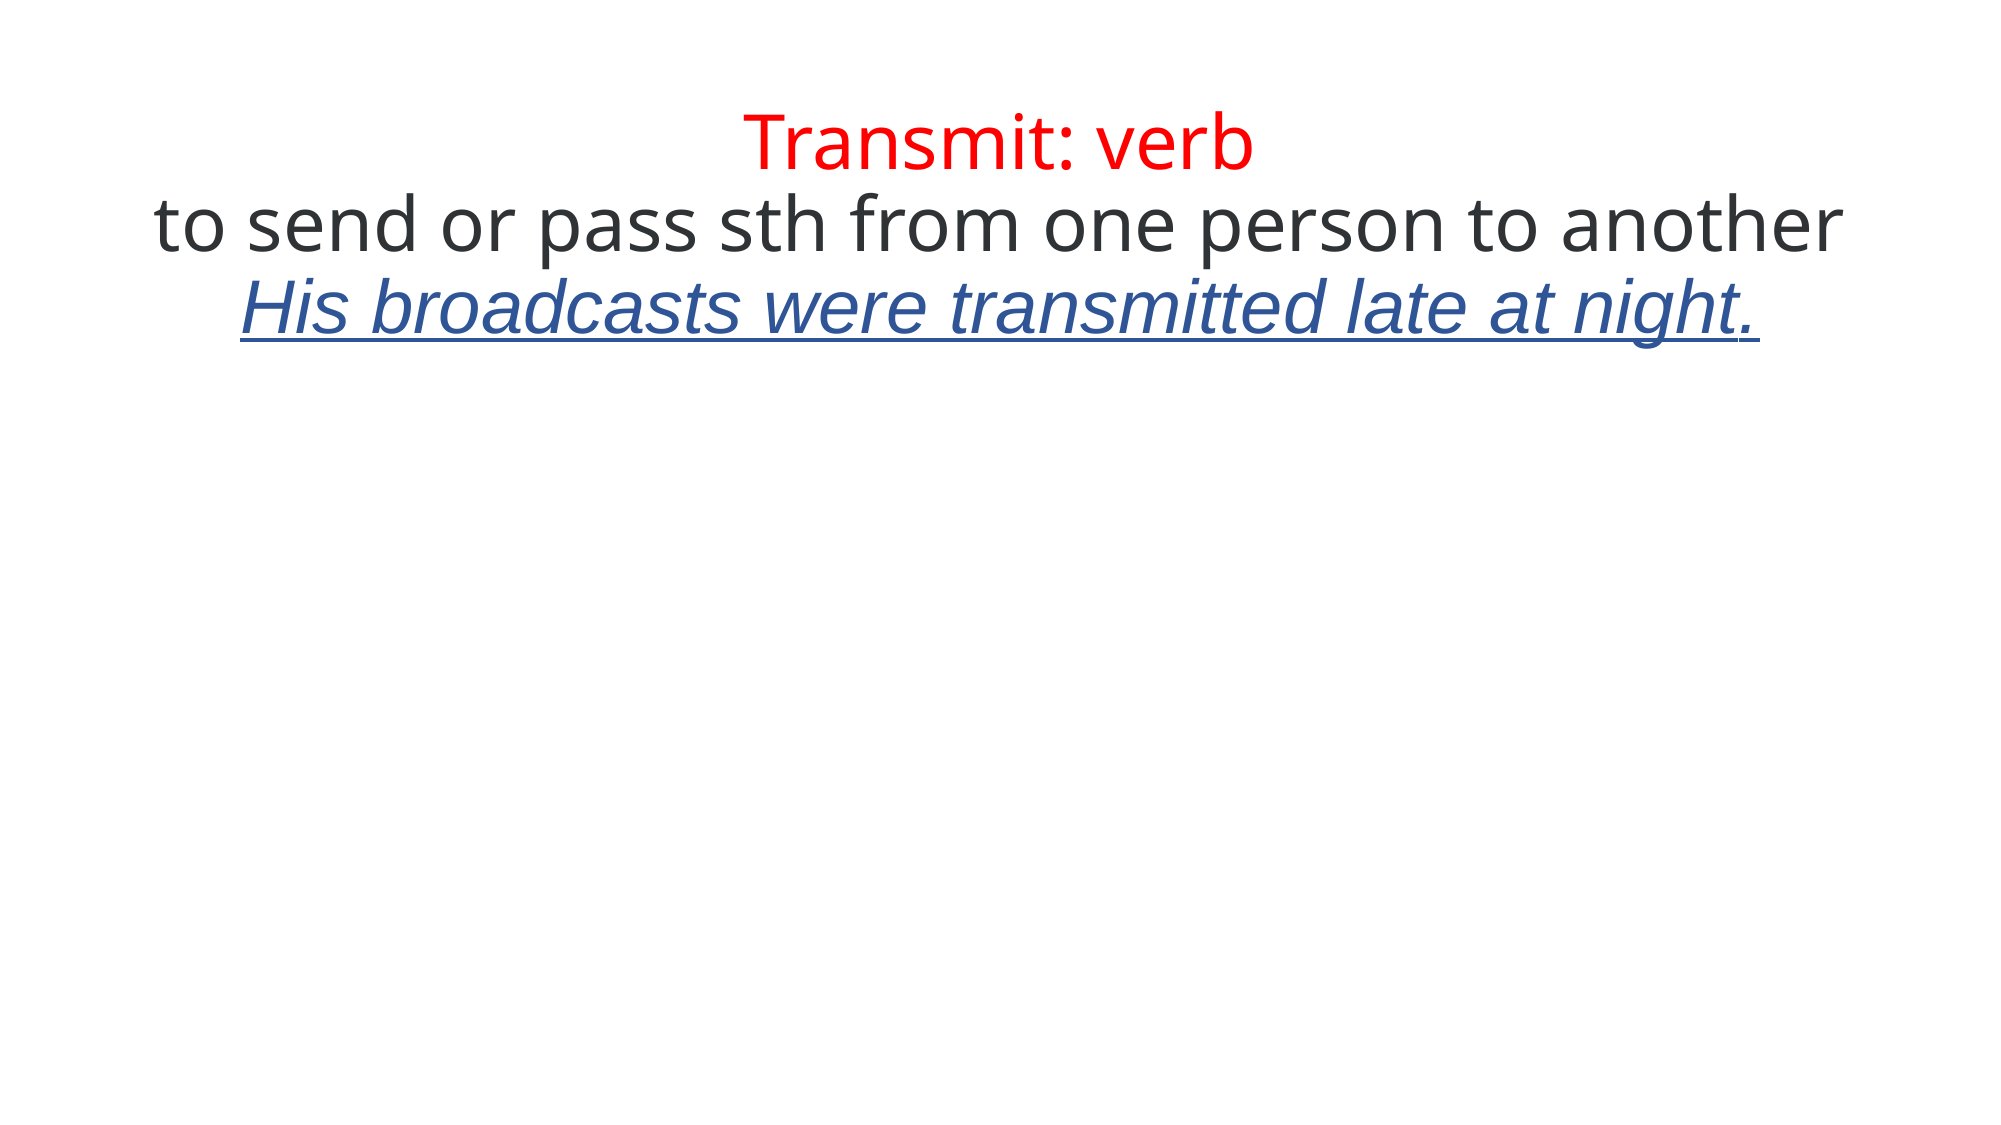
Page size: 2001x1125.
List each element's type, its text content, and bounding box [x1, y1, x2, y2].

title Transmit: verb to send or pass sth from one person to another His broadcasts were transmitted late at night. [137, 59, 1863, 394]
